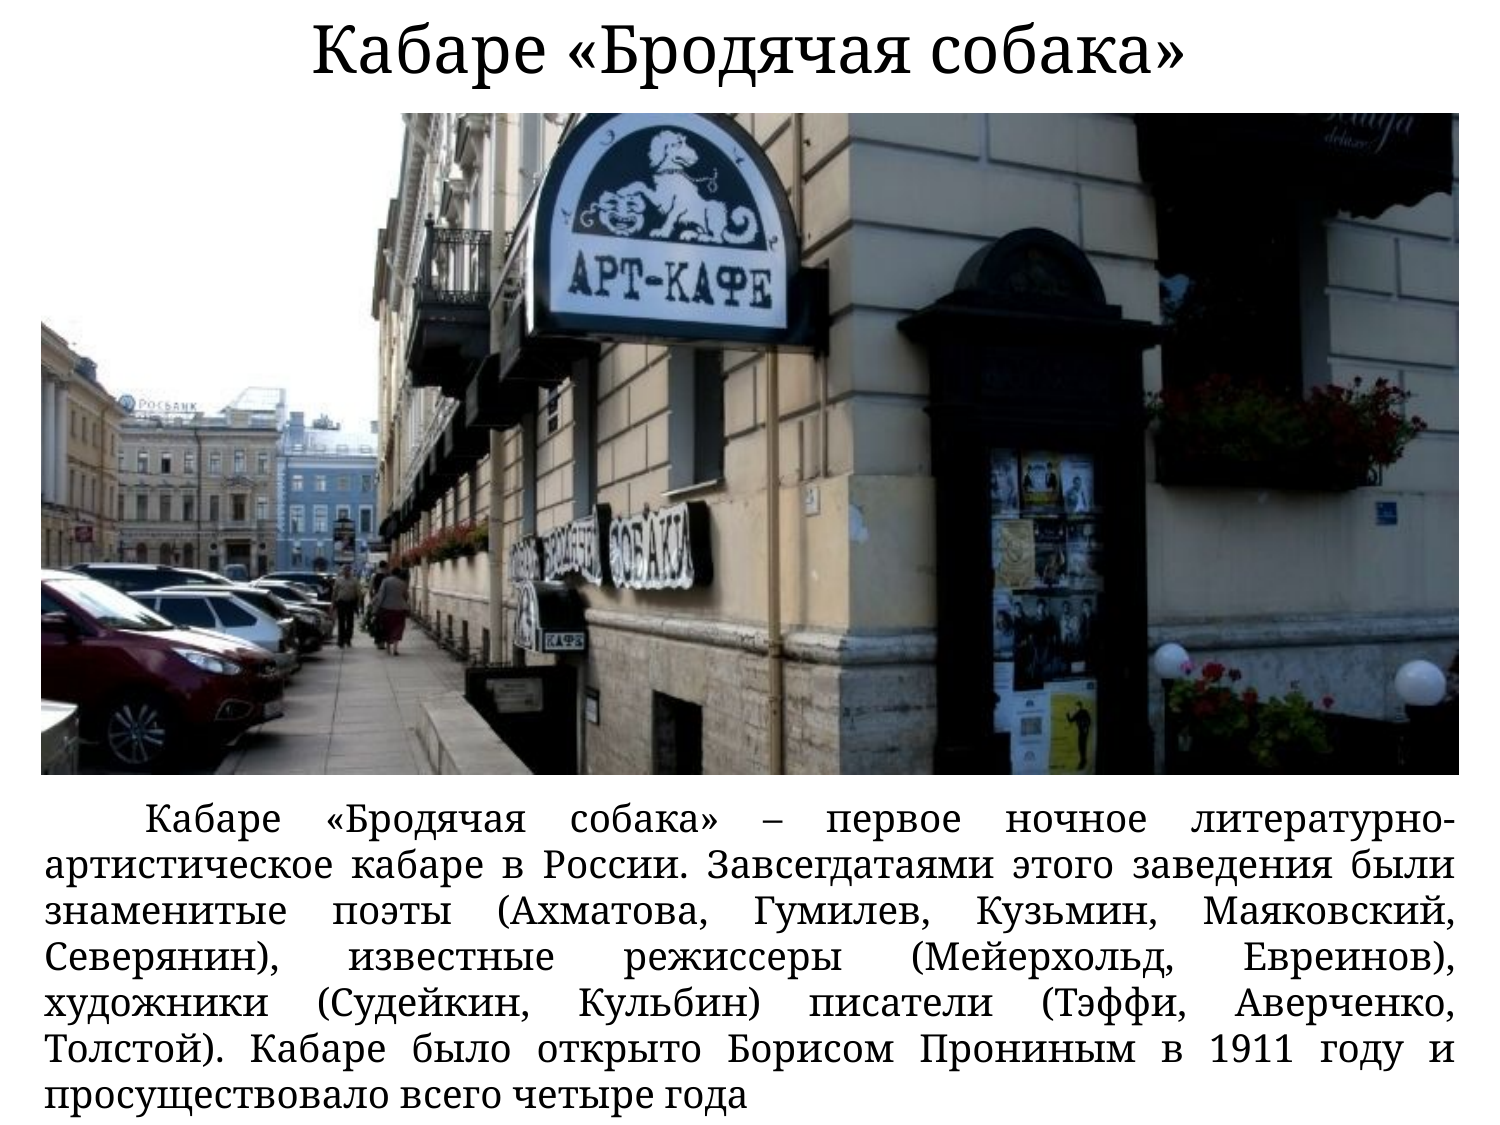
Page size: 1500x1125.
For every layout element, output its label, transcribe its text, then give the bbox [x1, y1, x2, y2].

list Кабаре «Бродячая собака» – первое ночное литературно-артистическое кабаре в России. Завсегдатаями этого заведения были знаменитые поэты (Ахматова, Гумилев, Кузьмин, Маяковский, Северянин), известные режиссеры (Мейерхольд, Евреинов), художники (Судейкин, Кульбин) писатели (Тэффи, Аверченко, Толстой). Кабаре было открыто Борисом Прониным в 1911 году и просуществовало всего четыре года [29, 786, 1471, 1125]
text_box Кабаре «Бродячая собака» [0, 0, 1500, 95]
picture [41, 113, 1459, 776]
